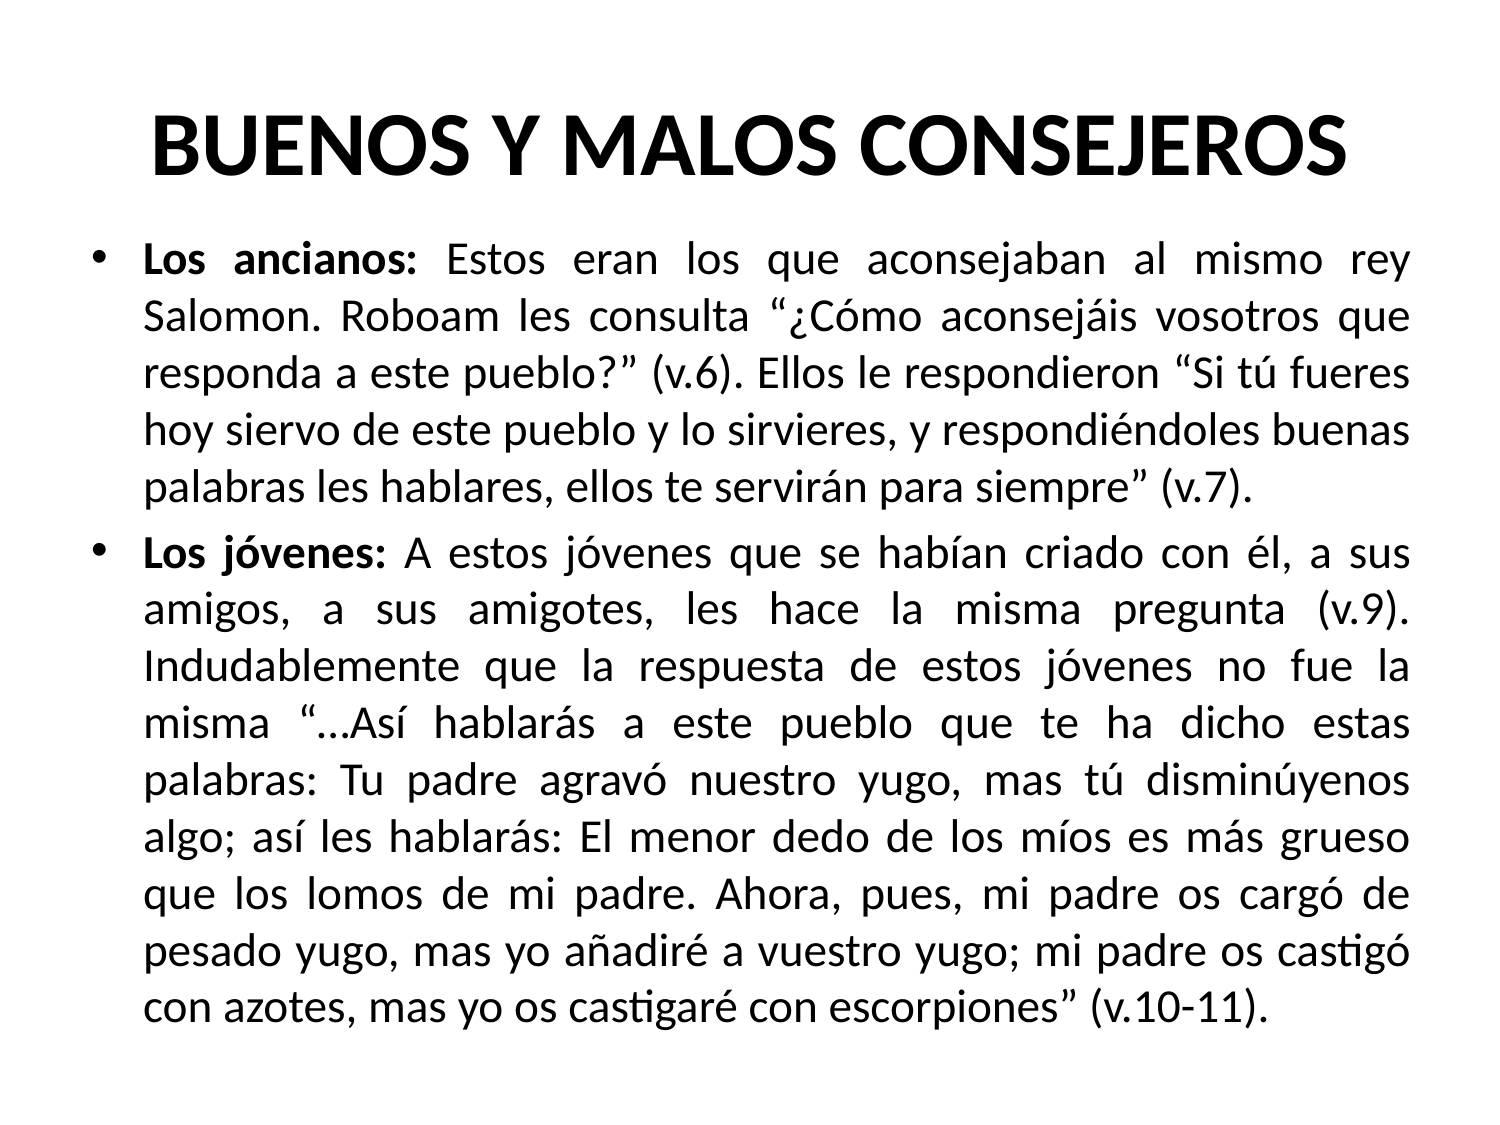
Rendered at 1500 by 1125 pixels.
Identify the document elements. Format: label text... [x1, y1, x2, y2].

list Los ancianos: Estos eran los que aconsejaban al mismo rey Salomon. Roboam les consulta “¿Cómo aconsejáis vosotros que responda a este pueblo?” (v.6). Ellos le respondieron “Si tú fueres hoy siervo de este pueblo y lo sirvieres, y respondiéndoles buenas palabras les hablares, ellos te servirán para siempre” (v.7). Los jóvenes: A estos jóvenes que se habían criado con él, a sus amigos, a sus amigotes, les hace la misma pregunta (v.9). Indudablemente que la respuesta de estos jóvenes no fue la misma “…Así hablarás a este pueblo que te ha dicho estas palabras: Tu padre agravó nuestro yugo, mas tú disminúyenos algo; así les hablarás: El menor dedo de los míos es más grueso que los lomos de mi padre. Ahora, pues, mi padre os cargó de pesado yugo, mas yo añadiré a vuestro yugo; mi padre os castigó con azotes, mas yo os castigaré con escorpiones” (v.10-11). [76, 219, 1427, 1064]
title BUENOS Y MALOS CONSEJEROS [75, 45, 1425, 233]
